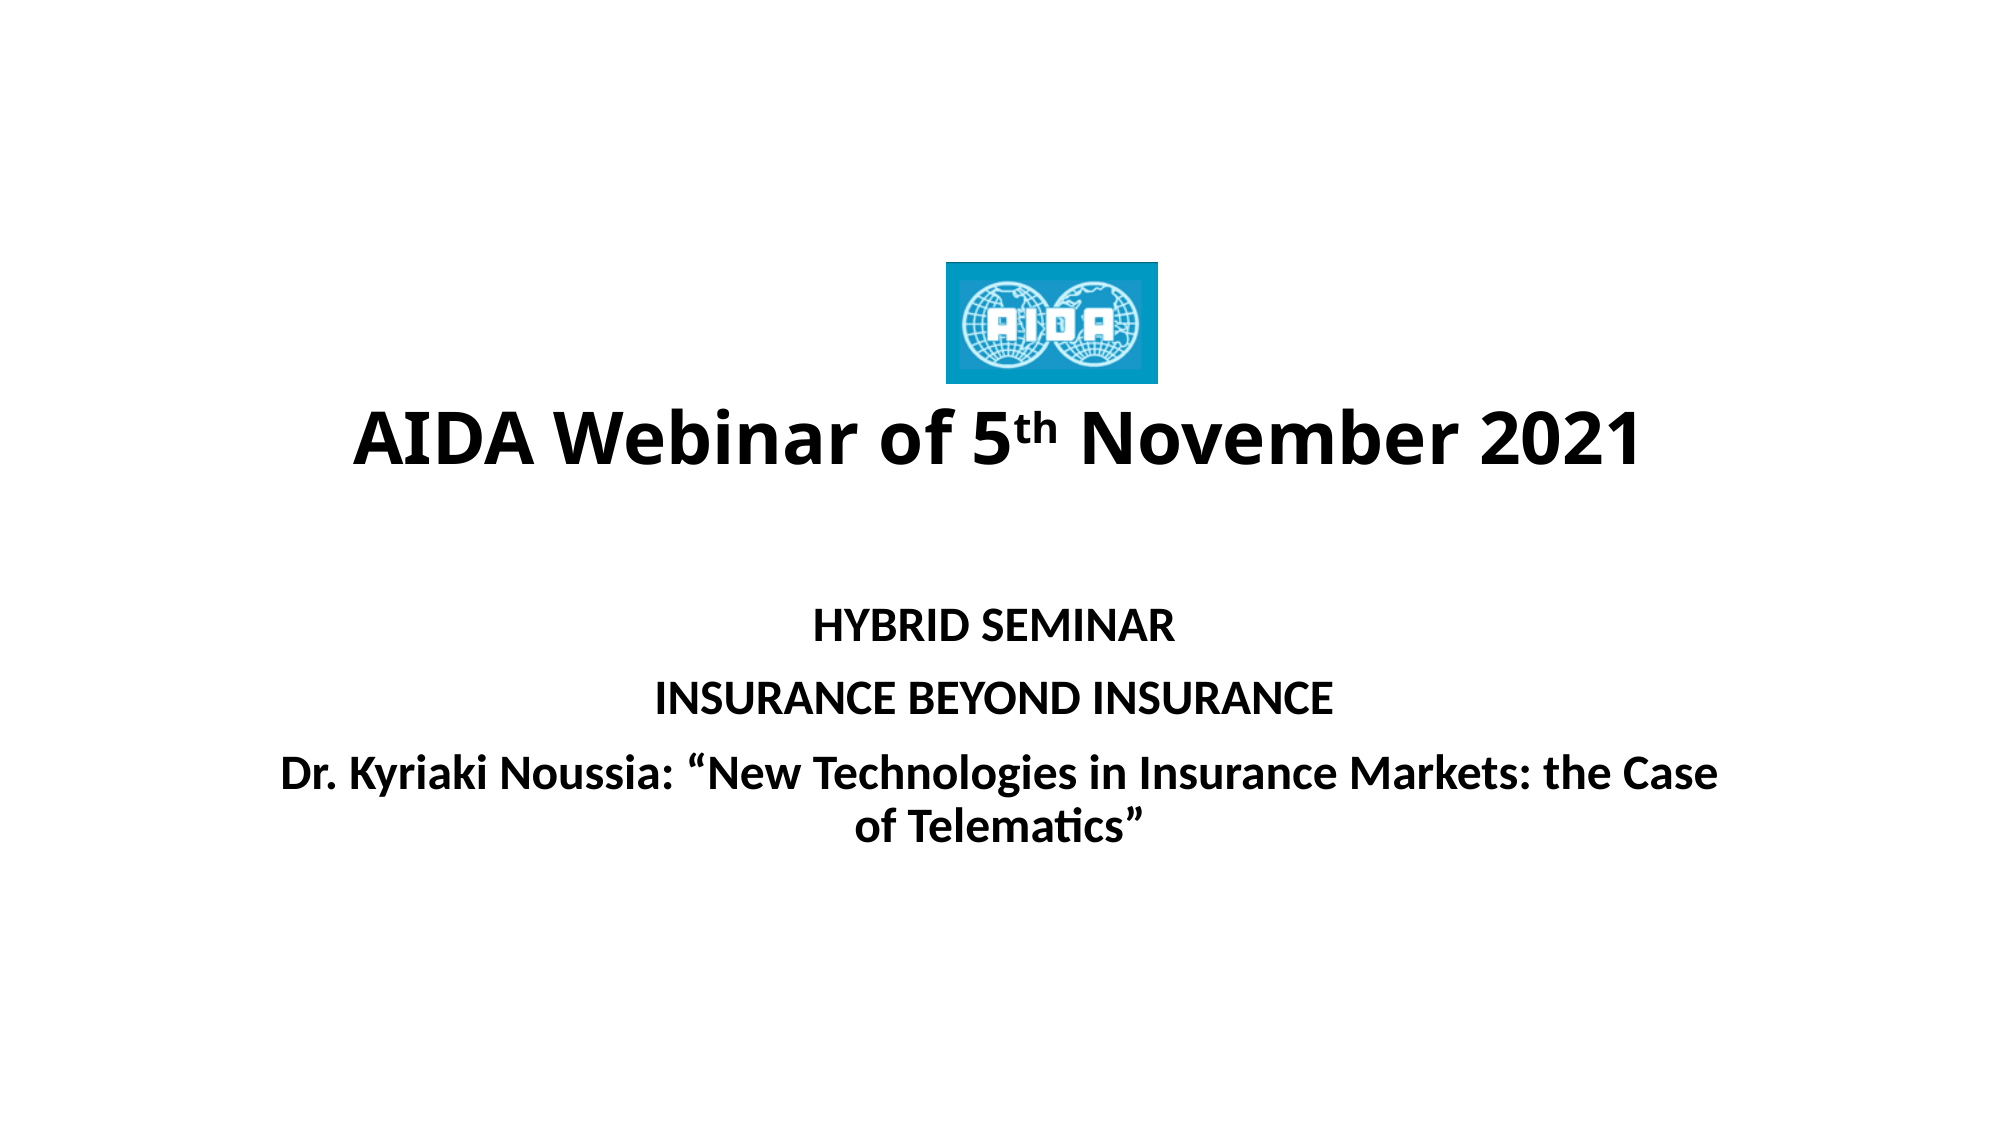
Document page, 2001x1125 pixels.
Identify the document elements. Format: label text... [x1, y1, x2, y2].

subtitle HYBRID SEMINAR INSURANCE BEYOND INSURANCE Dr. Kyriaki Noussia: “New Technologies in Insurance Markets: the Case of Telematics” [249, 590, 1750, 863]
title AIDA Webinar of 5th November 2021 [249, 184, 1750, 576]
picture [961, 281, 1140, 369]
